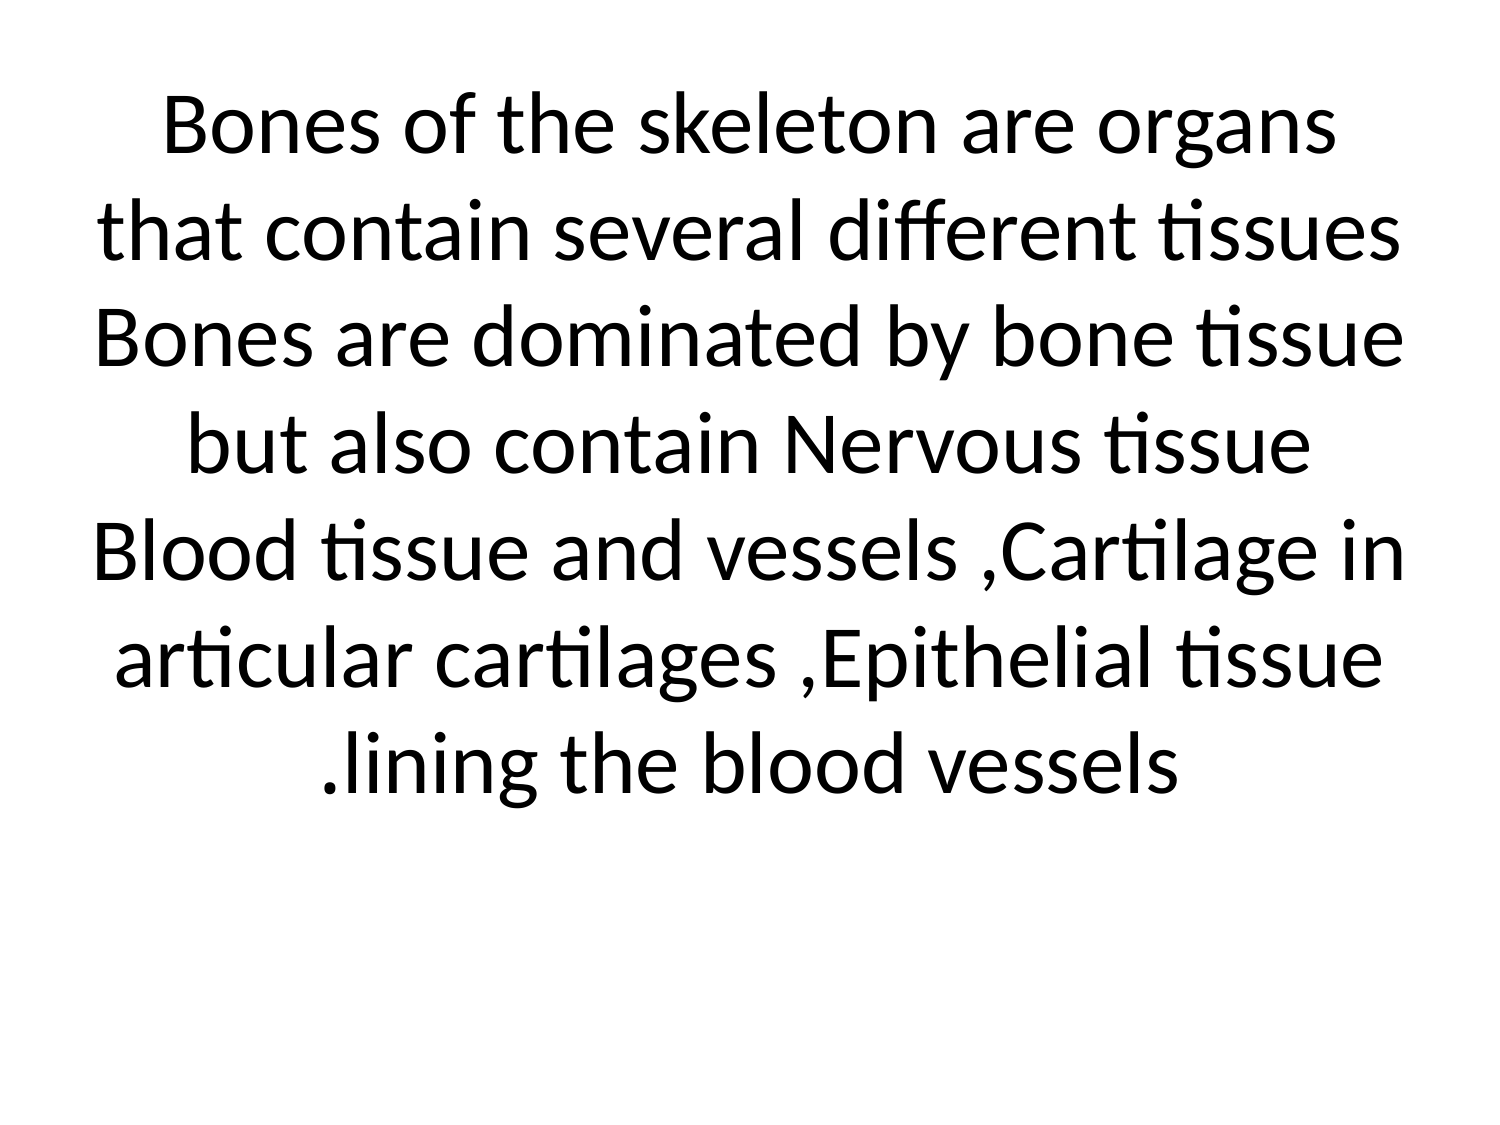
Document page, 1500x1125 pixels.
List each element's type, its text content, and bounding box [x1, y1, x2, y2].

title Bones of the skeleton are organs that contain several different tissues Bones are dominated by bone tissue but also contain Nervous tissue Blood tissue and vessels ,Cartilage in articular cartilages ,Epithelial tissue lining the blood vessels. [75, 45, 1425, 938]
